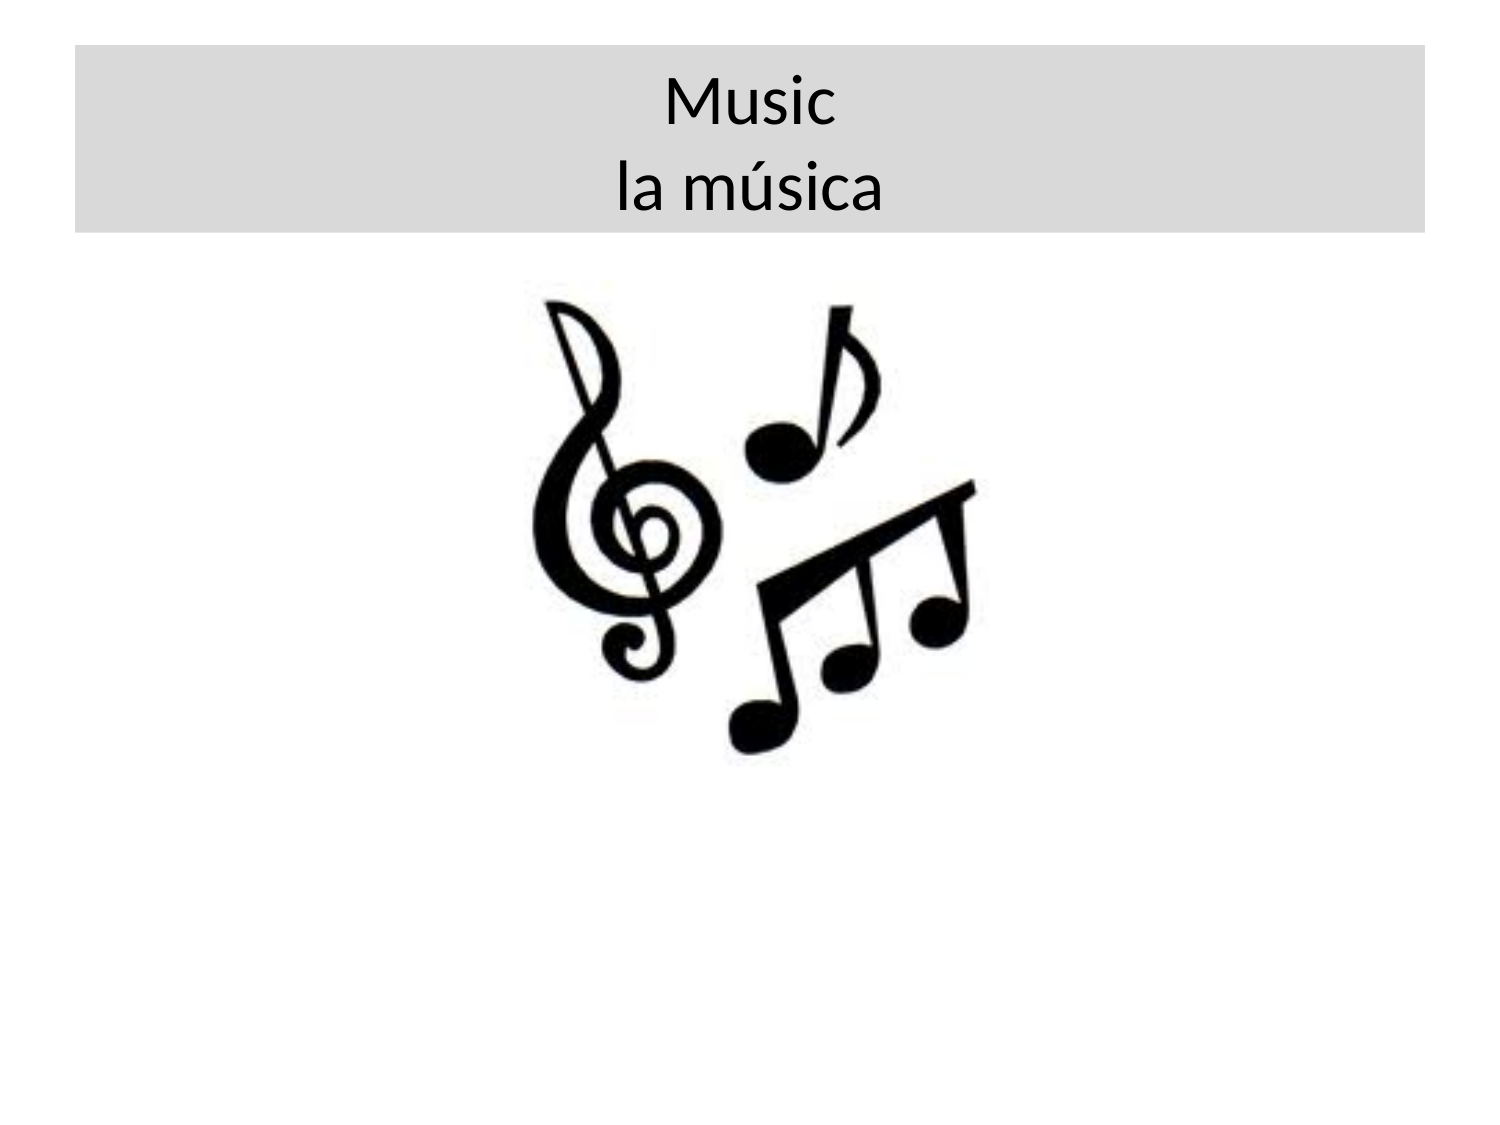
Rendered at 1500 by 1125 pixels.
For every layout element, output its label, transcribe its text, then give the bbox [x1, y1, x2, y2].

title Music la música [75, 45, 1425, 233]
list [437, 237, 1078, 837]
